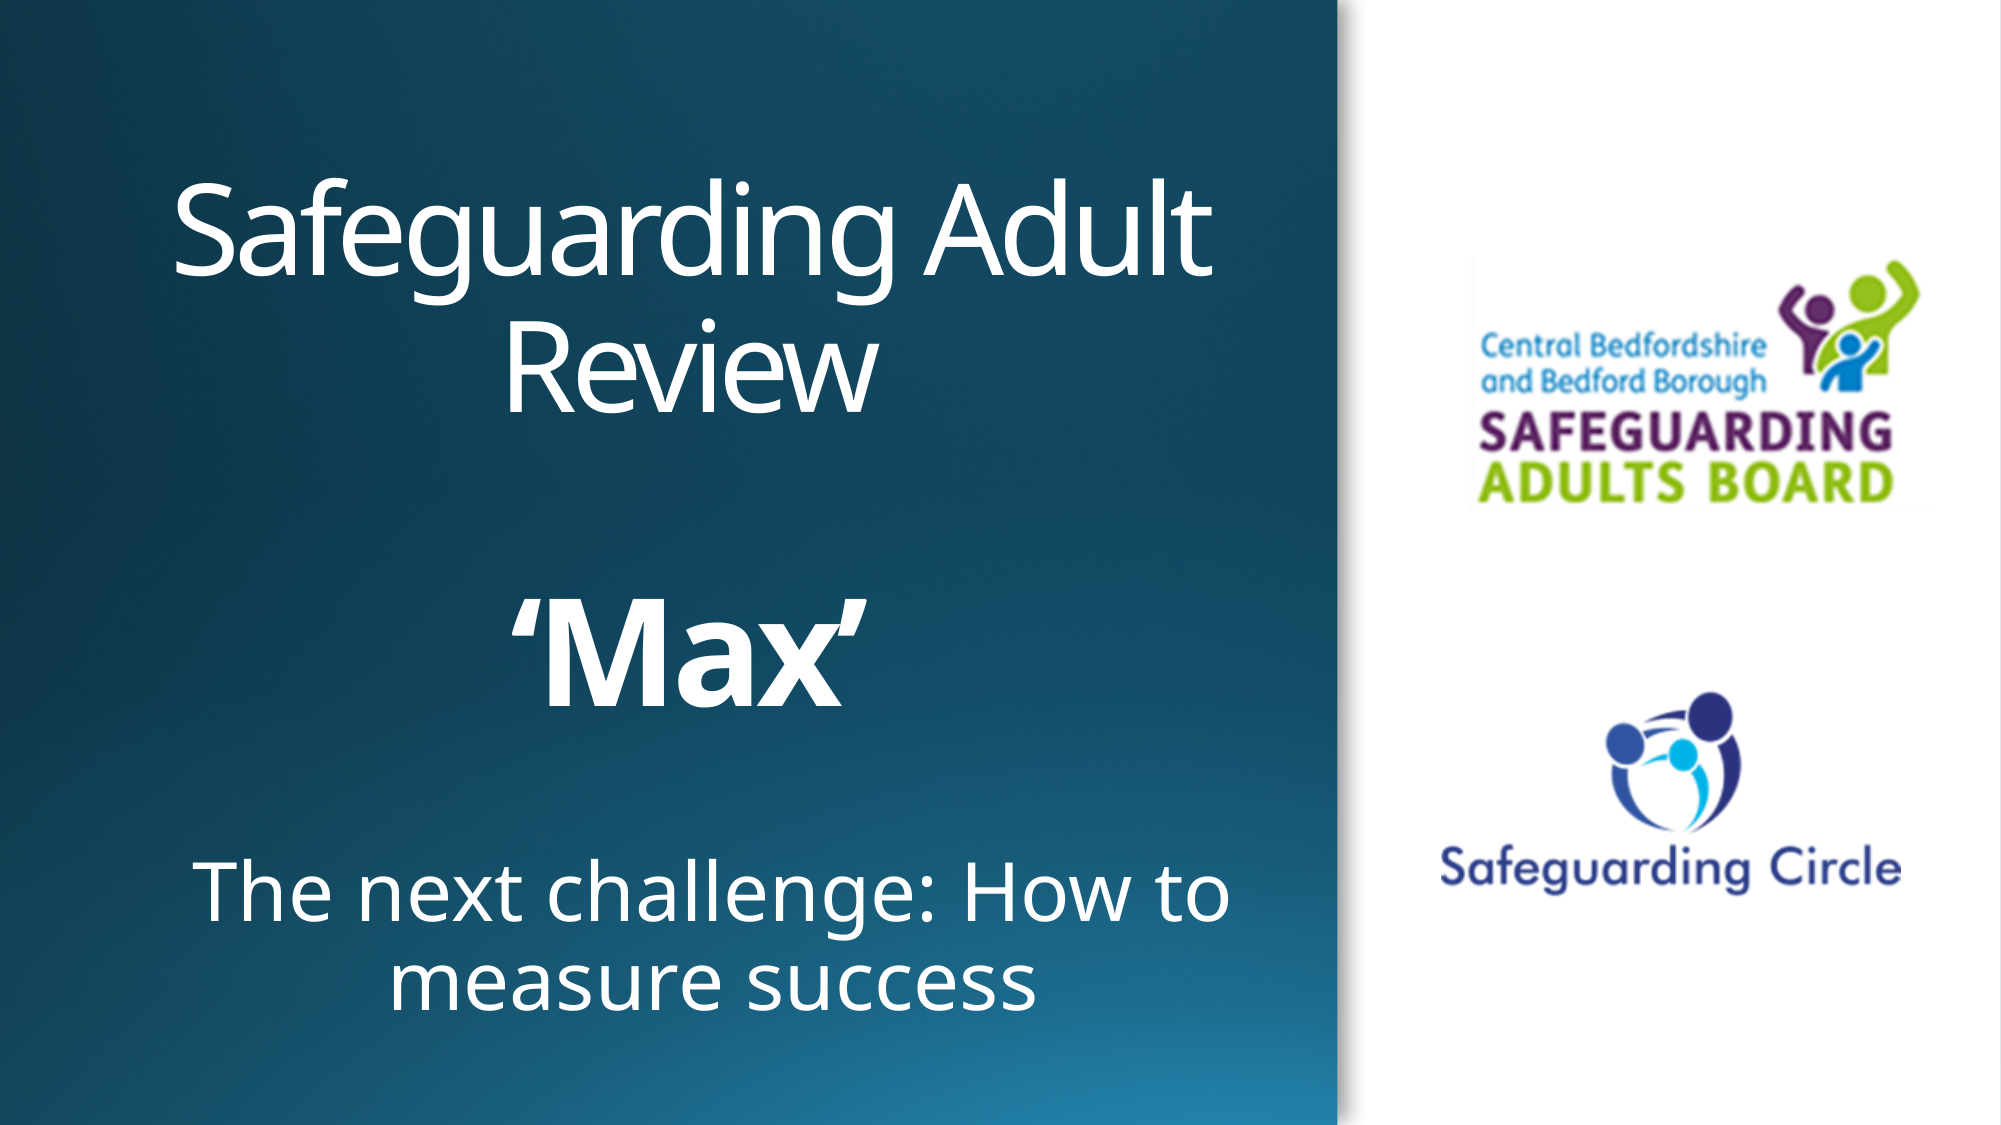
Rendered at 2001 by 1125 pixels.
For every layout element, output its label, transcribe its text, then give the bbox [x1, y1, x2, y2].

subtitle The next challenge: How to measure success [135, 840, 1292, 1036]
title Safeguarding Adult Review ‘Max’ [111, 158, 1269, 841]
picture [1441, 655, 1901, 934]
text_box [0, 0, 1338, 1125]
picture [1469, 256, 1933, 511]
text_box [865, 430, 1889, 1021]
text_box [1357, 0, 2000, 1125]
